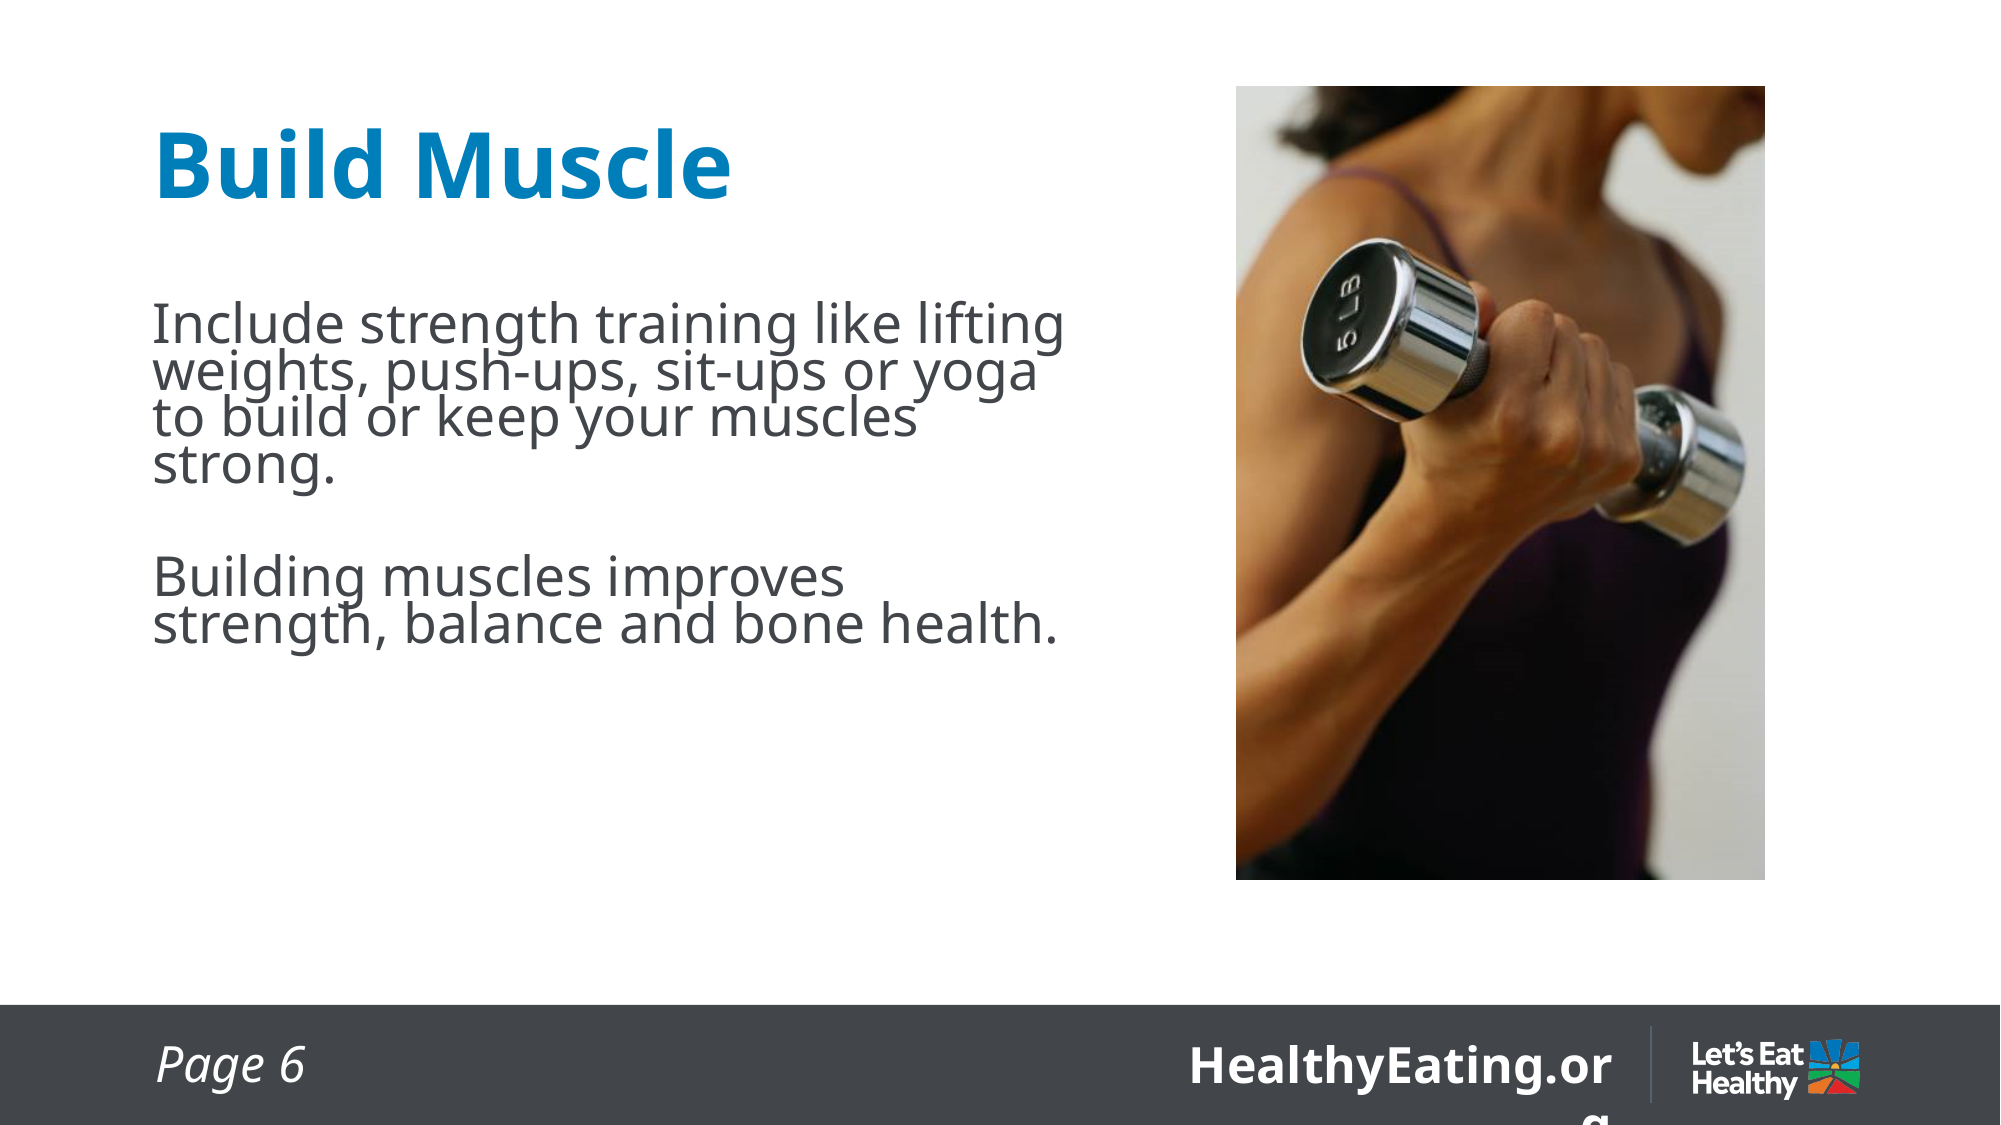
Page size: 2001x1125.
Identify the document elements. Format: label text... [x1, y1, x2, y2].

picture [1693, 1039, 1860, 1100]
list Page 6 [140, 1030, 941, 1102]
picture [1236, 86, 1765, 880]
title Build Muscle [137, 59, 1092, 278]
list Include strength training like lifting weights, push-ups, sit-ups or yoga to build or keep your muscles strong. Building muscles improves strength, balance and bone health. [137, 299, 1092, 907]
